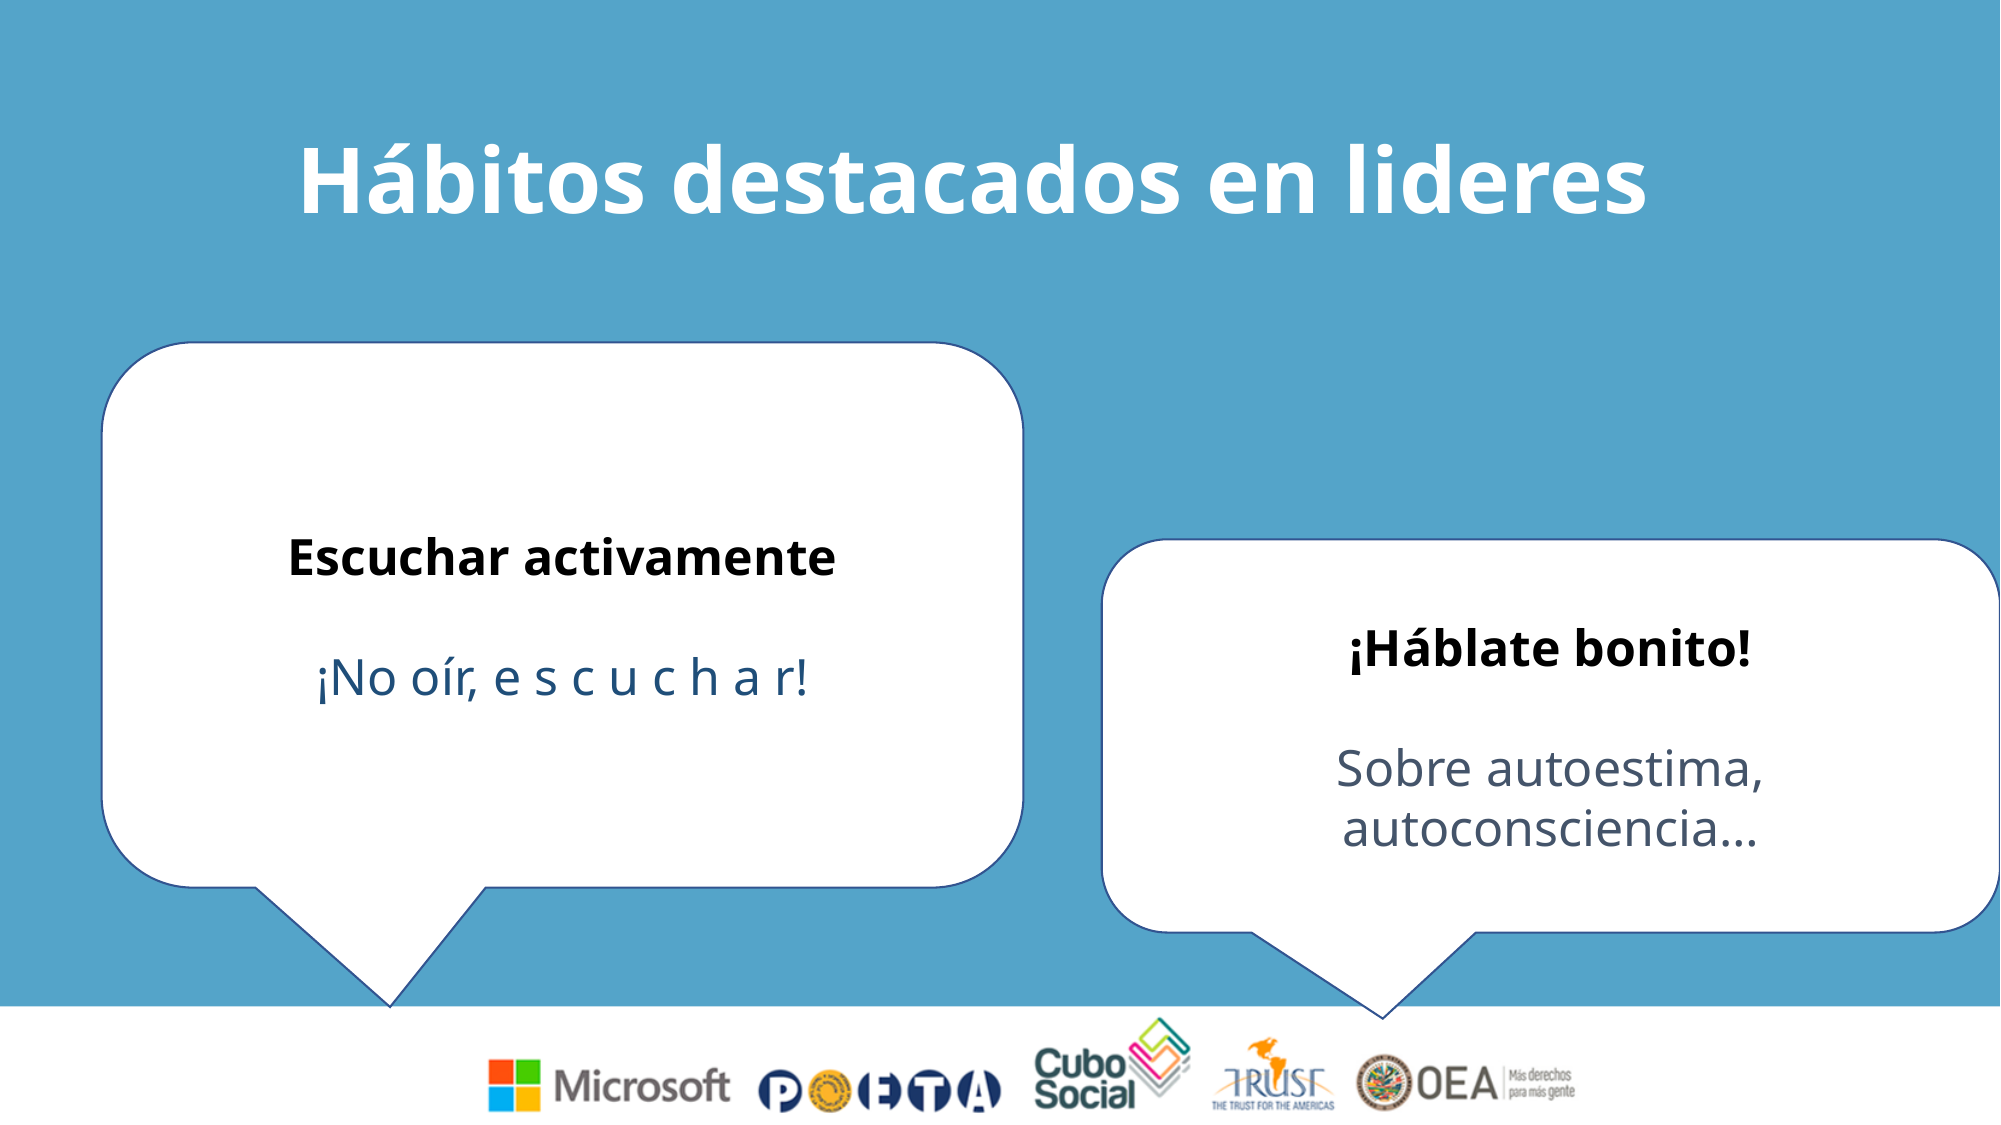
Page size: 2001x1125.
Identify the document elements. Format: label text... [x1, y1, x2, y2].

text_box [0, 0, 2000, 1008]
text_box ¡Háblate bonito! Sobre autoestima, autoconsciencia… [1100, 538, 2000, 988]
text_box Escuchar activamente ¡No oír, e s c u c h a r! [100, 341, 1025, 1009]
picture [471, 988, 1592, 1125]
text_box Hábitos destacados en lideres [228, 95, 1718, 272]
